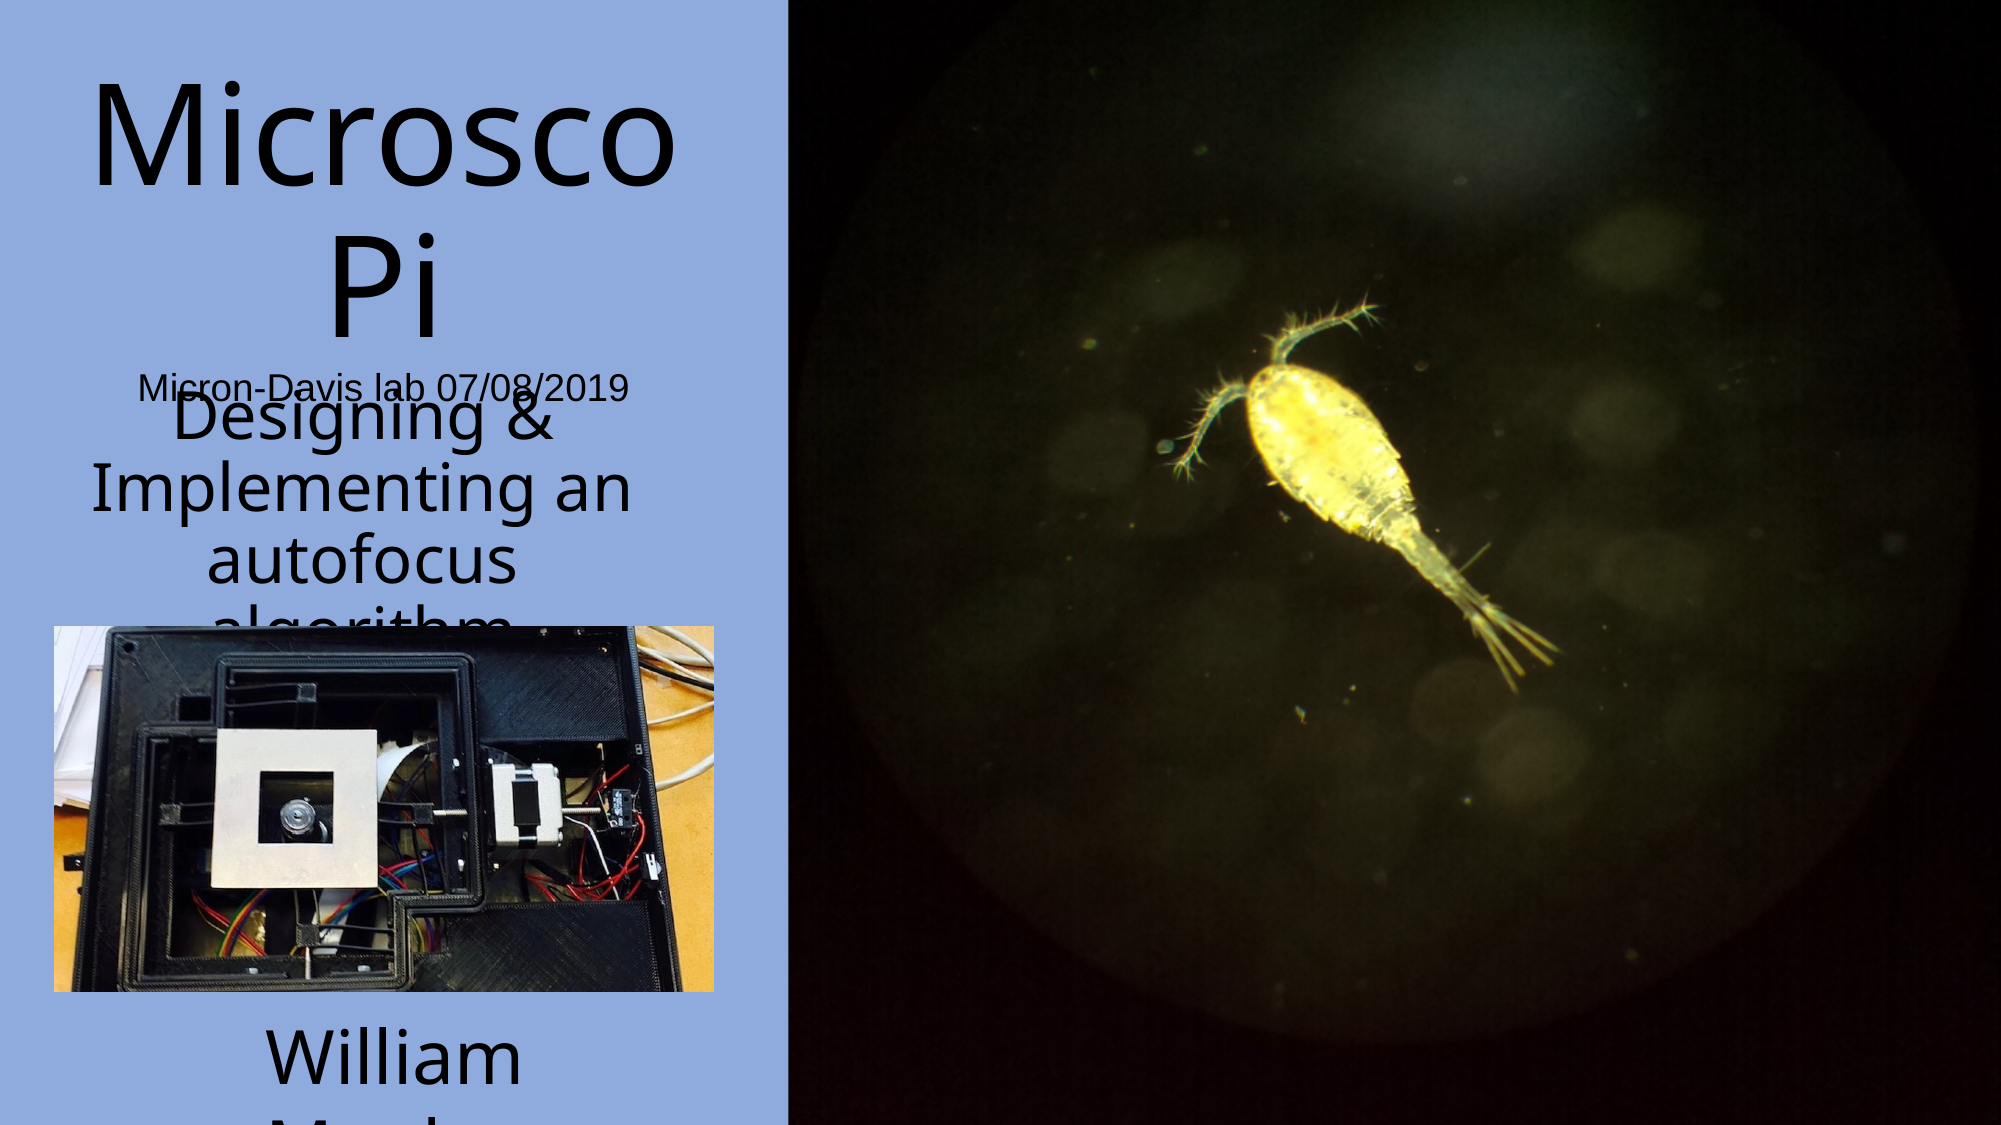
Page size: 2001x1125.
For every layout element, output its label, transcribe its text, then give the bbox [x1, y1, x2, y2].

text_box William Manley [251, 1002, 753, 1125]
title MicroscoPi Micron-Davis lab 07/08/2019 [54, 53, 714, 420]
subtitle Designing & Implementing an autofocus algorithm [74, 374, 651, 563]
picture [54, 626, 714, 992]
picture [788, 0, 2001, 1125]
